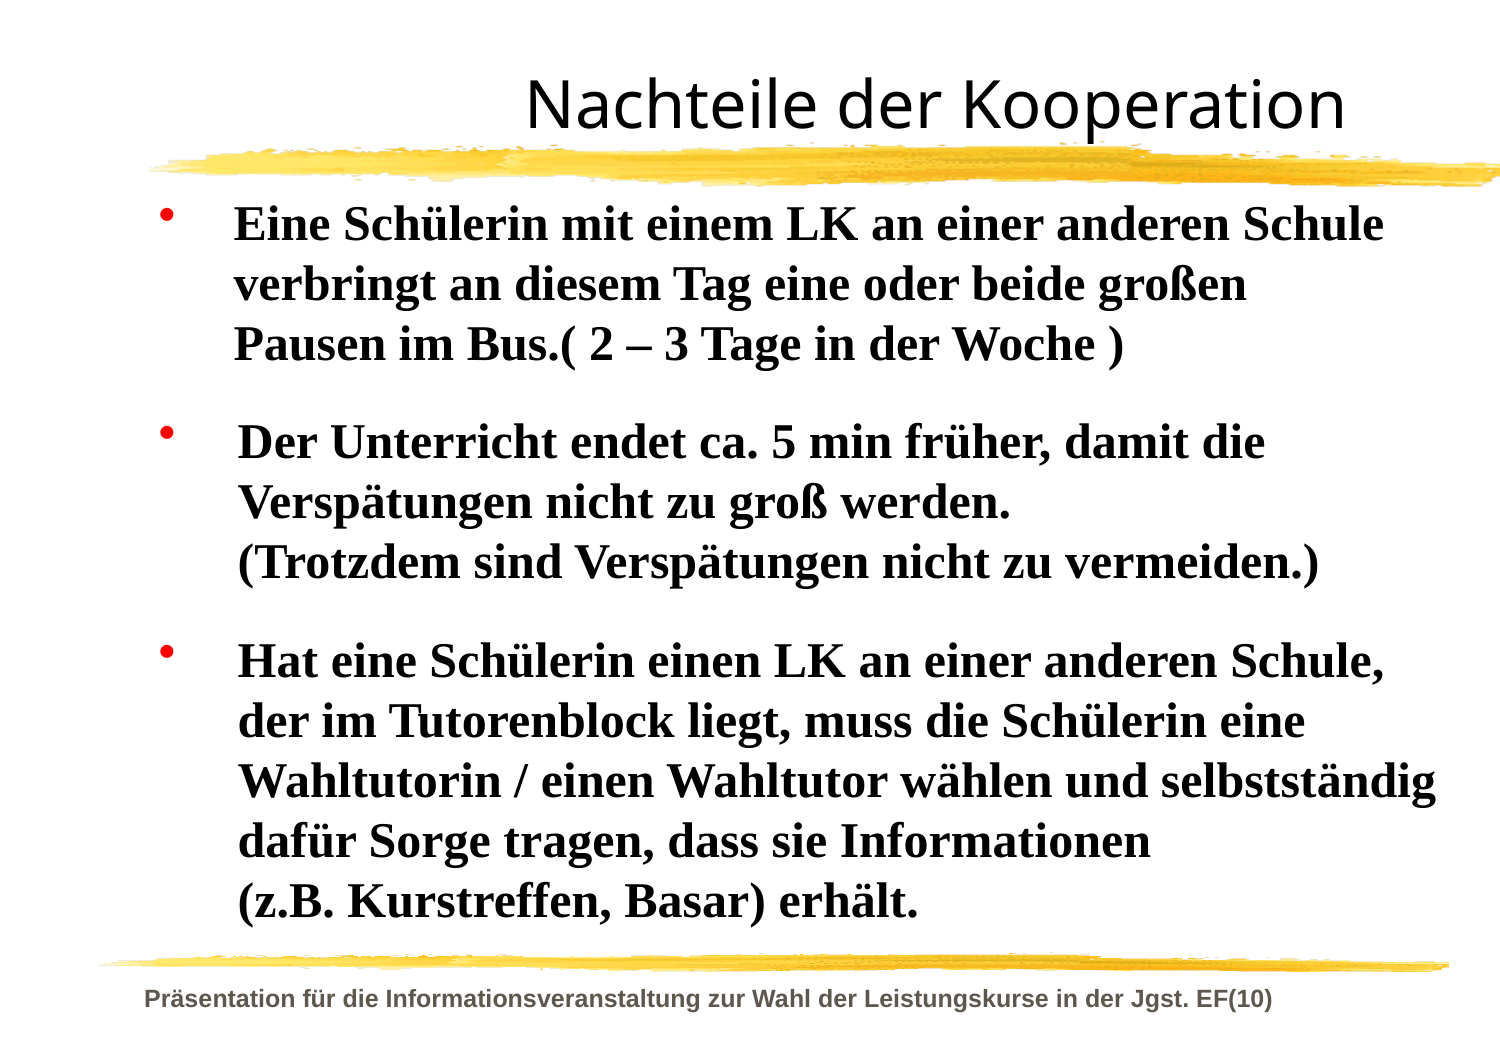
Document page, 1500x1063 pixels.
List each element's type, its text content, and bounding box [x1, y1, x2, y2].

title Nachteile der Kooperation [125, 41, 1364, 150]
text_box Eine Schülerin mit einem LK an einer anderen Schule verbringt an diesem Tag eine oder beide großen Pausen im Bus.( 2 – 3 Tage in der Woche ) [143, 183, 1400, 378]
picture [150, 136, 1500, 197]
picture [98, 950, 1449, 976]
slide_number Präsentation für die Informationsveranstaltung zur Wahl der Leistungskurse in der Jgst. EF(10) [128, 973, 1440, 1021]
text_box Der Unterricht endet ca. 5 min früher, damit die Verspätungen nicht zu groß werden. (Trotzdem sind Verspätungen nicht zu vermeiden.) [143, 401, 1407, 597]
text_box Hat eine Schülerin einen LK an einer anderen Schule, der im Tutorenblock liegt, muss die Schülerin eine Wahltutorin / einen Wahltutor wählen und selbstständig dafür Sorge tragen, dass sie Informationen (z.B. Kurstreffen, Basar) erhält. [143, 620, 1458, 935]
